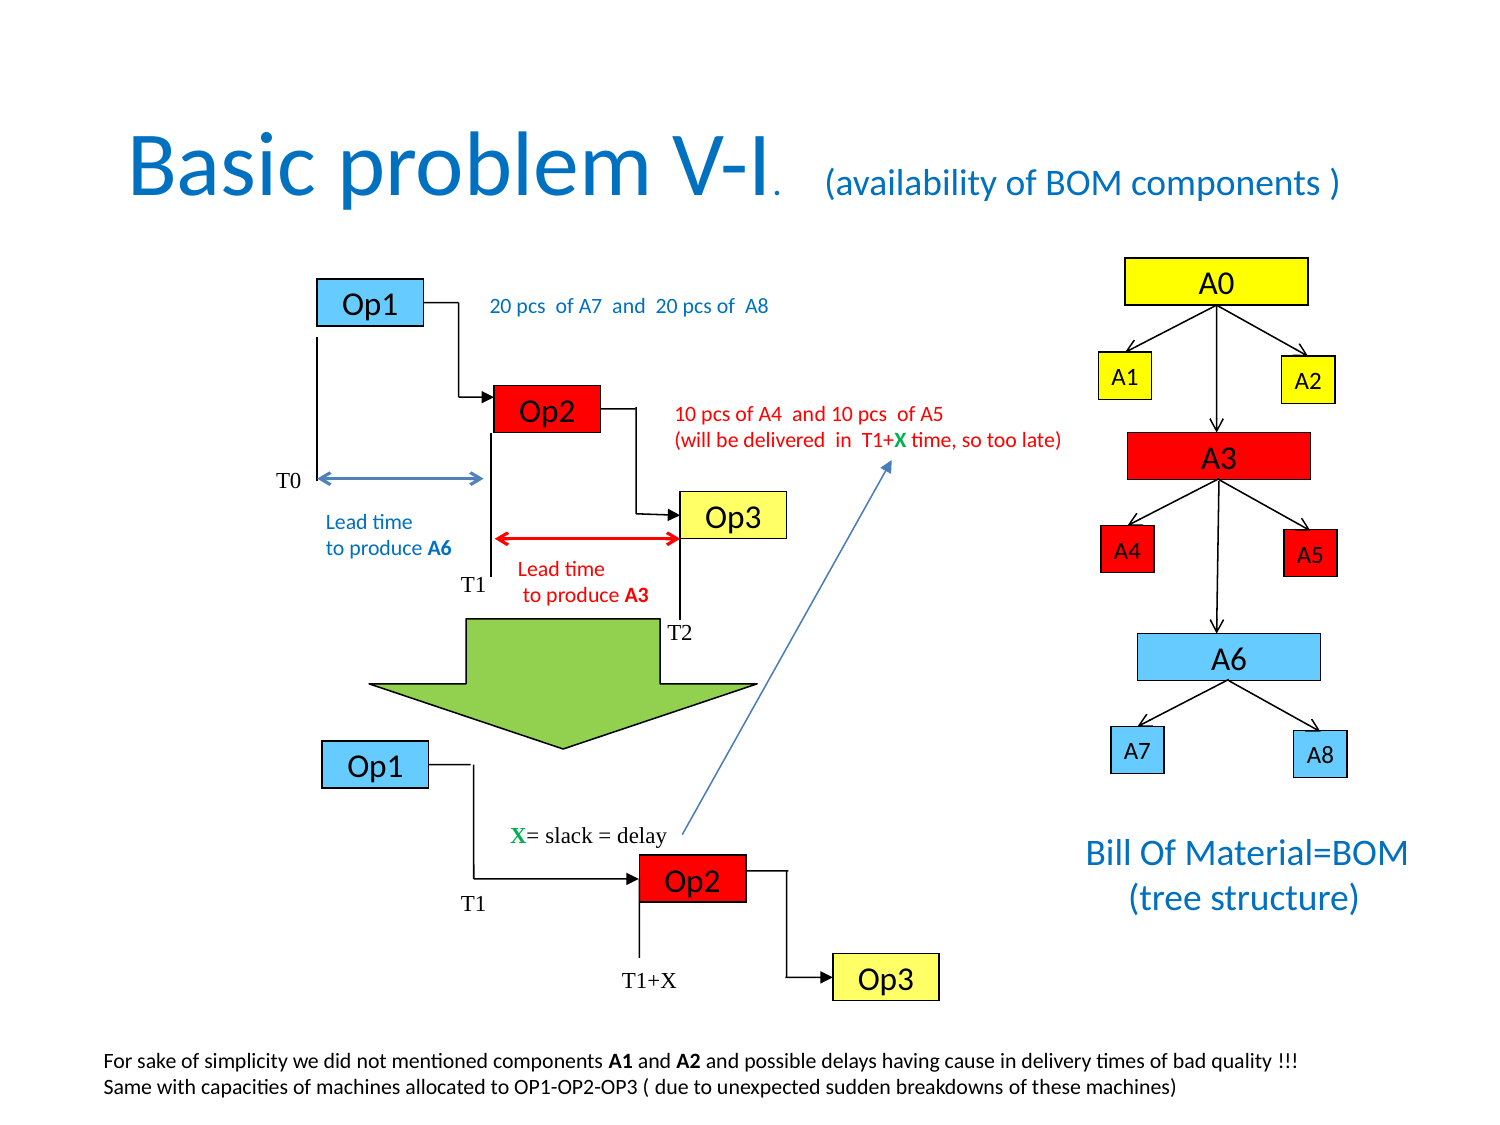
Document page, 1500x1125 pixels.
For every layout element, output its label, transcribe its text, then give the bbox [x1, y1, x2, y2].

text_box A6 [1137, 633, 1321, 680]
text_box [1228, 680, 1321, 732]
text_box Op2 [493, 385, 601, 433]
text_box Op2 [639, 855, 746, 903]
text_box T0 [261, 458, 317, 501]
text_box A0 [1125, 258, 1308, 304]
text_box For sake of simplicity we did not mentioned components A1 and A2 and possible delays having cause in delivery times of bad quality !!! Same with capacities of machines allocated to OP1-OP2-OP3 ( due to unexpected sudden breakdowns of these machines) [88, 1039, 1319, 1107]
text_box Op1 [316, 278, 424, 326]
text_box [636, 508, 677, 522]
text_box A8 [1293, 730, 1348, 778]
text_box 10 pcs of A4 and 10 pcs of A5 (will be delivered in T1+X time, so too late) [659, 391, 1077, 460]
text_box T1+X [607, 957, 692, 1000]
text_box T2 [652, 610, 677, 653]
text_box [1217, 304, 1309, 357]
text_box A4 [1100, 525, 1155, 573]
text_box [682, 459, 892, 836]
text_box T1 [445, 562, 502, 605]
text_box [785, 971, 833, 984]
title Basic problem V-I. (availability of BOM components ) [112, 65, 1412, 253]
text_box [458, 390, 494, 404]
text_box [1124, 304, 1215, 353]
text_box [369, 618, 677, 749]
text_box 20 pcs of A7 and 20 pcs of A8 [474, 284, 785, 326]
text_box A7 [1110, 726, 1164, 774]
text_box Lead time to produce A6 [310, 500, 467, 568]
text_box A2 [1281, 356, 1335, 404]
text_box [1137, 679, 1229, 727]
text_box Op3 [832, 953, 940, 1001]
text_box A1 [1098, 352, 1152, 400]
text_box A3 [1127, 432, 1311, 479]
text_box T1 [445, 881, 502, 924]
text_box Op1 [322, 740, 429, 788]
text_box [1216, 480, 1220, 634]
text_box Lead time to produce A3 [503, 548, 664, 615]
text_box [1127, 478, 1218, 526]
text_box [473, 872, 638, 886]
text_box A5 [1283, 529, 1338, 577]
text_box Bill Of Material=BOM (tree structure) [1070, 820, 1425, 926]
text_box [1218, 479, 1311, 531]
text_box X= slack = delay [495, 813, 683, 856]
